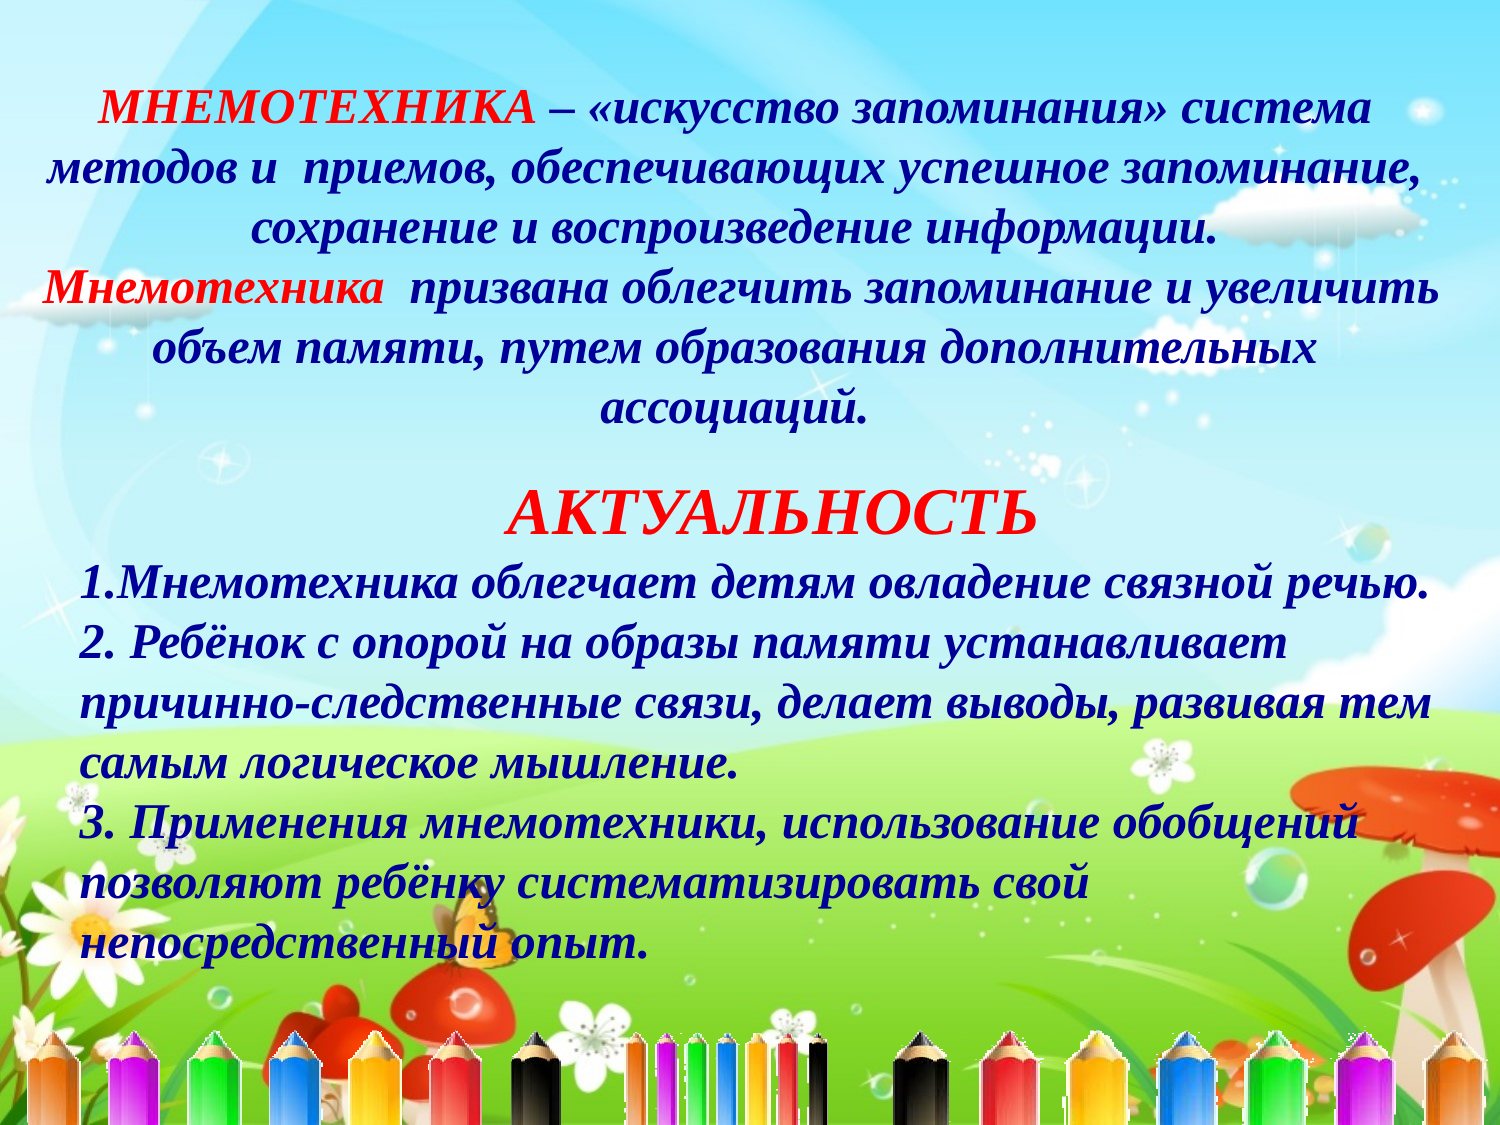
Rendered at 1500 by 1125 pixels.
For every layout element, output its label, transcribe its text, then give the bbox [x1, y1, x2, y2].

text_box АКТУАЛЬНОСТЬ 1.Мнемотехника облегчает детям овладение связной речью. 2. Ребёнок с опорой на образы памяти устанавливает причинно-следственные связи, делает выводы, развивая тем самым логическое мышление. 3. Применения мнемотехники, использование обобщений позволяют ребёнку систематизировать свой непосредственный опыт. [64, 460, 1500, 976]
picture [0, 0, 1500, 1125]
text_box МНЕМОТЕХНИКА – «искусство запоминания» система методов и приемов, обеспечивающих успешное запоминание, сохранение и воспроизведение информации. Мнемотехника призвана облегчить запоминание и увеличить объем памяти, путем образования дополнительных ассоциаций. [0, 66, 1471, 441]
